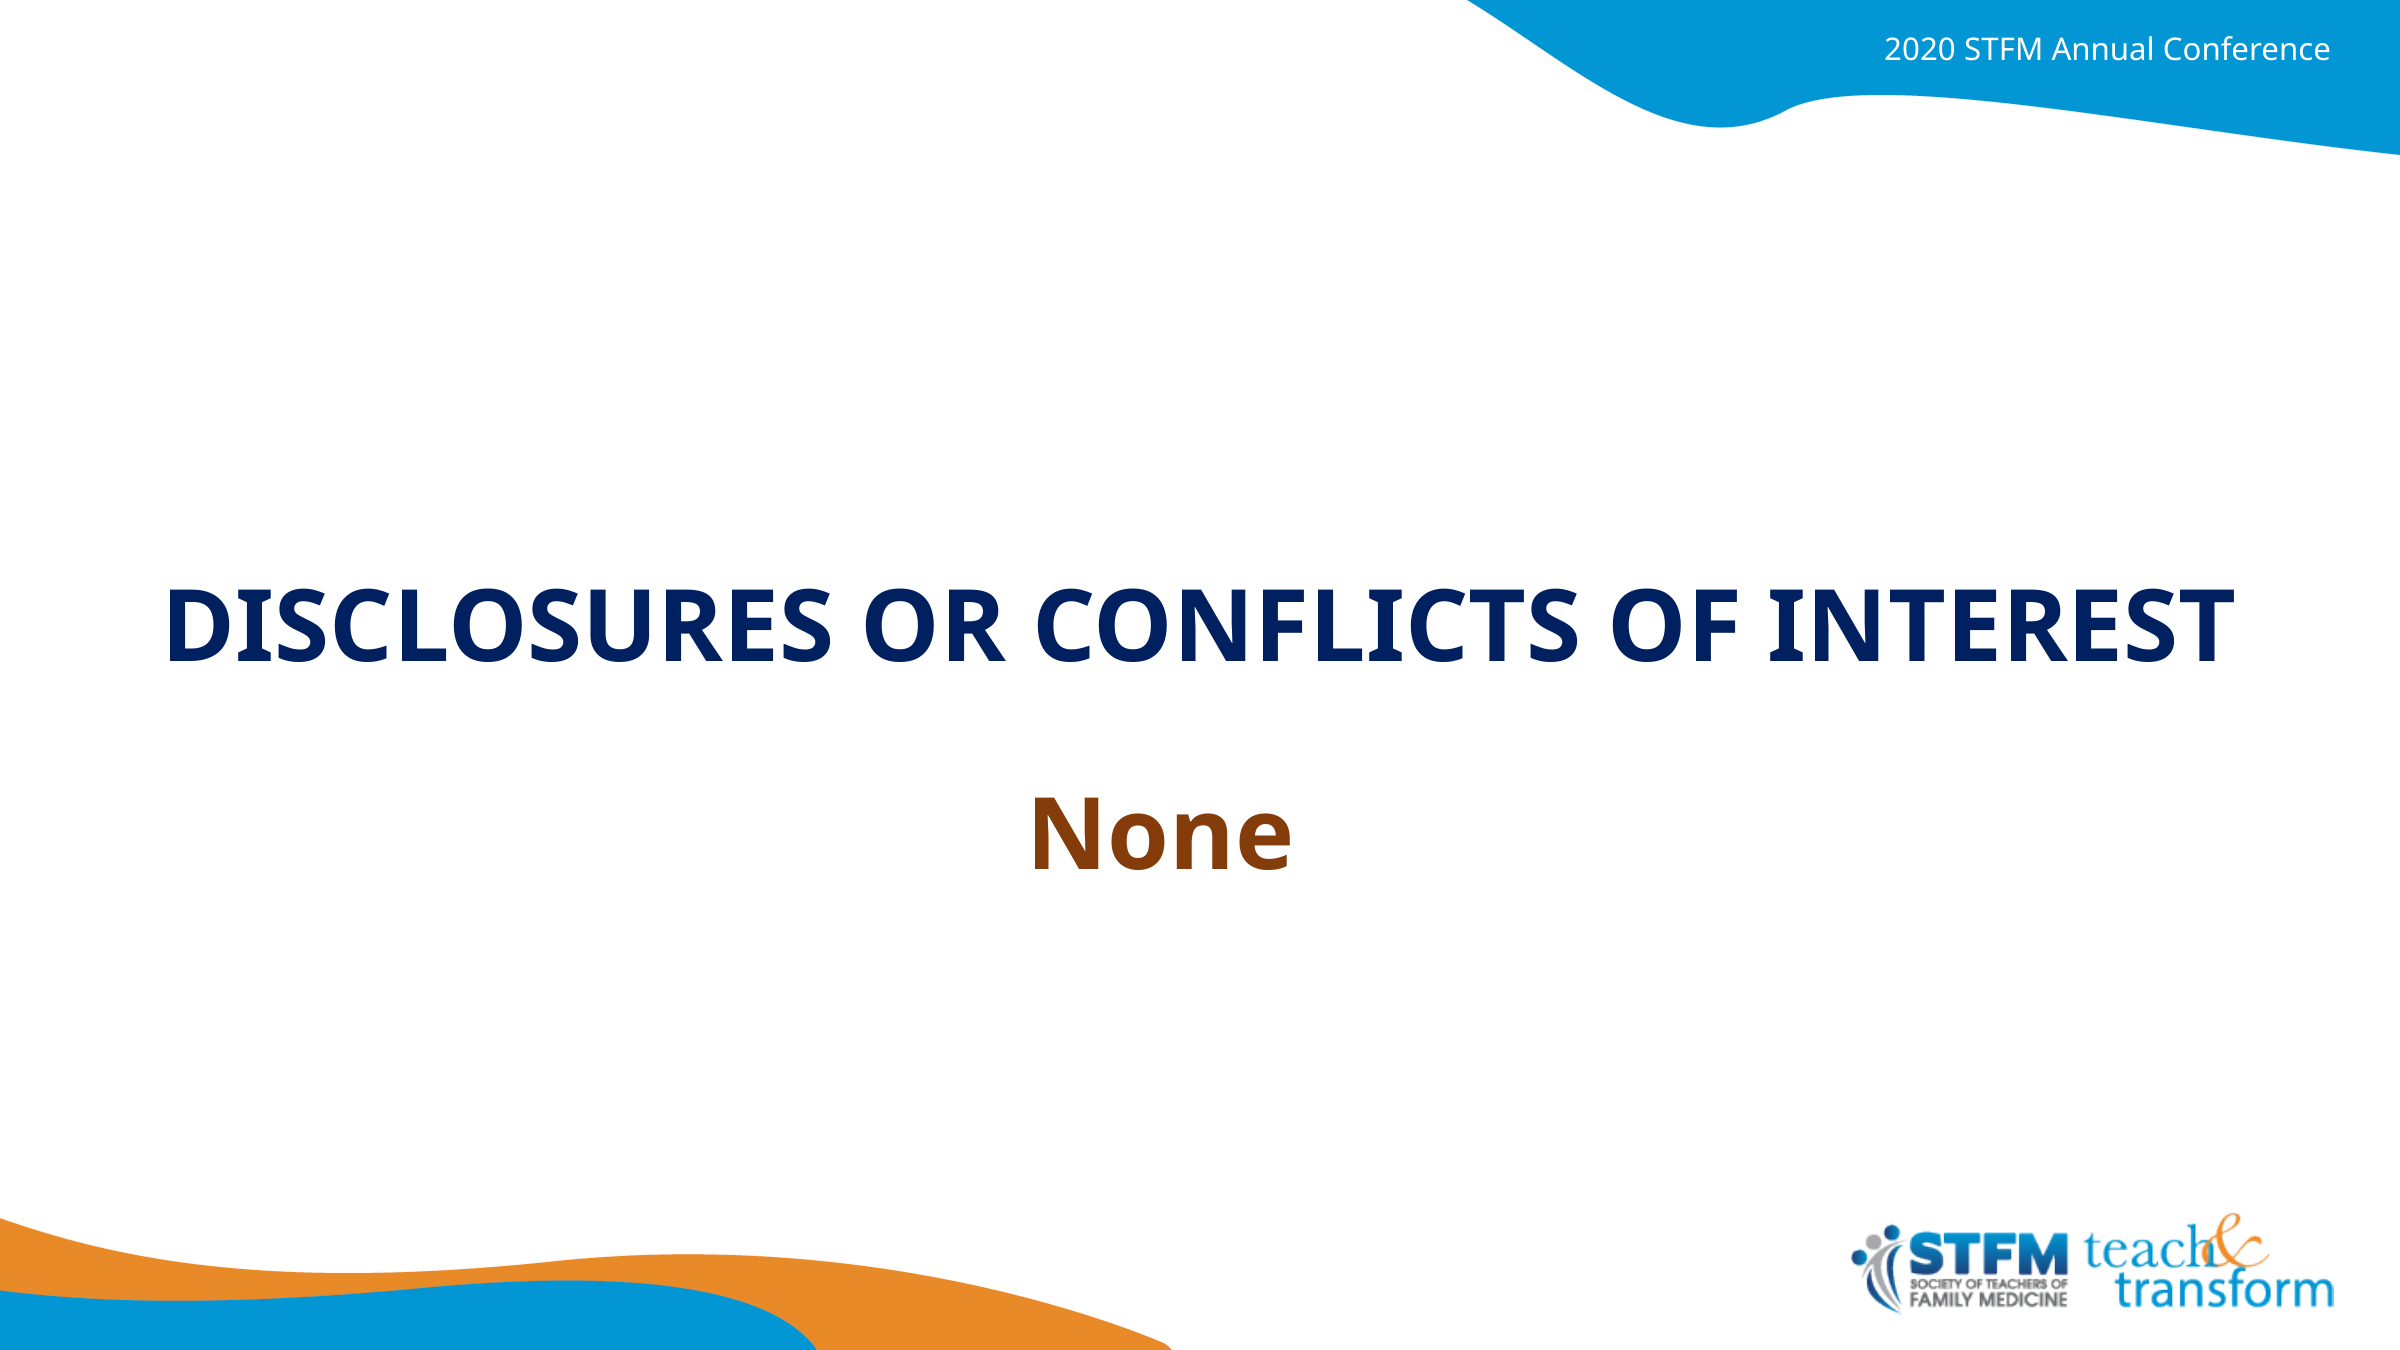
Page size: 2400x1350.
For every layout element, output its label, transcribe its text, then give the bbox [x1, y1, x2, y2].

title Disclosures or Conflicts of Interest [146, 220, 2254, 691]
subtitle None [260, 775, 2061, 1102]
picture [0, 0, 2400, 1350]
